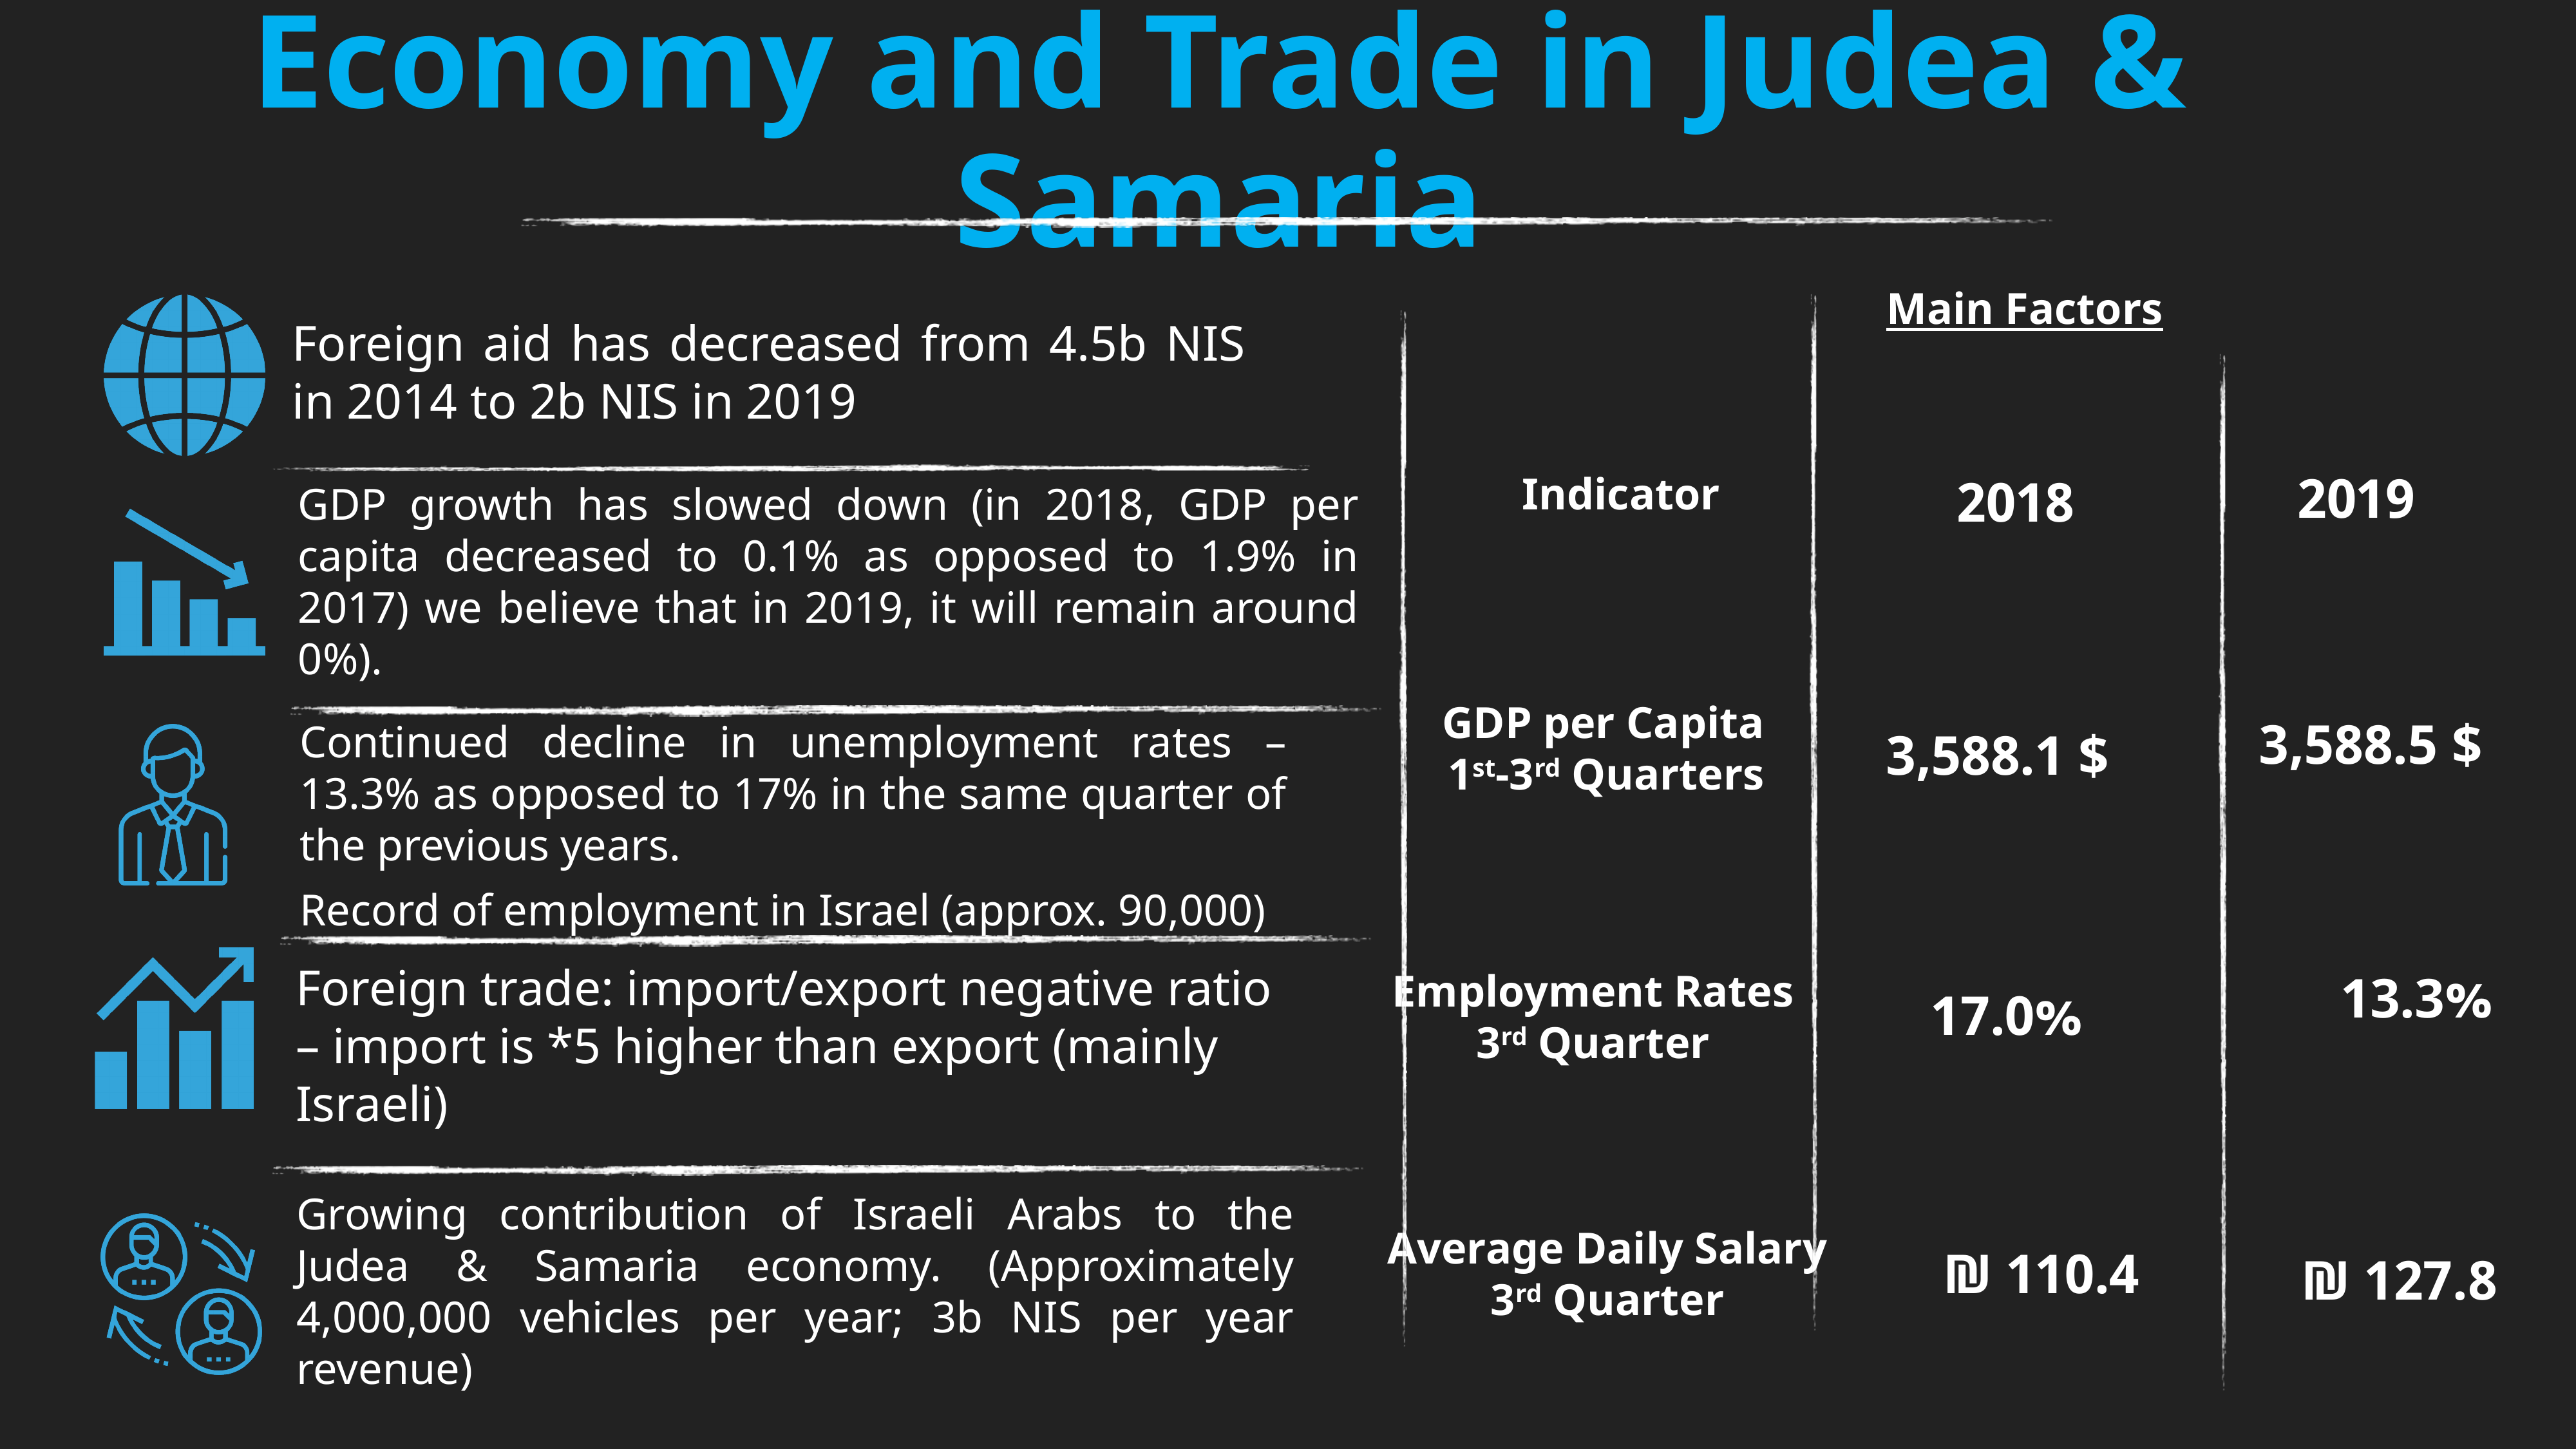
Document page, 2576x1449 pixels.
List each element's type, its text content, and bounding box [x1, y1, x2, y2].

text_box Continued decline in unemployment rates – 13.3% as opposed to 17% in the same quarter of the previous years. Record of employment in Israel (approx. 90,000) [290, 717, 1298, 935]
picture [266, 1165, 1371, 1176]
text_box Foreign trade: import/export negative ratio – import is *5 higher than export (mainly Israeli) [286, 947, 1311, 1141]
picture [512, 217, 2064, 228]
text_box Growing contribution of Israeli Arabs to the Judea & Samaria economy. (Approximately 4,000,000 vehicles per year; 3b NIS per year revenue) [287, 1177, 1305, 1403]
text_box Foreign aid has decreased from 4.5b NIS in 2014 to 2b NIS in 2019 [283, 303, 1256, 439]
picture [100, 1213, 262, 1375]
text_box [1399, 276, 2495, 1400]
picture [274, 935, 1379, 947]
title Economy and Trade in Judea & Samaria [87, 49, 2352, 222]
picture [104, 294, 265, 456]
picture [92, 724, 254, 886]
text_box GDP growth has slowed down (in 2018, GDP per capita decreased to 0.1% as opposed to 1.9% in 2017) we believe that in 2019, it will remain around 0%). [289, 468, 1370, 693]
picture [104, 501, 265, 663]
picture [263, 464, 1317, 471]
picture [93, 947, 255, 1109]
picture [284, 705, 1389, 717]
